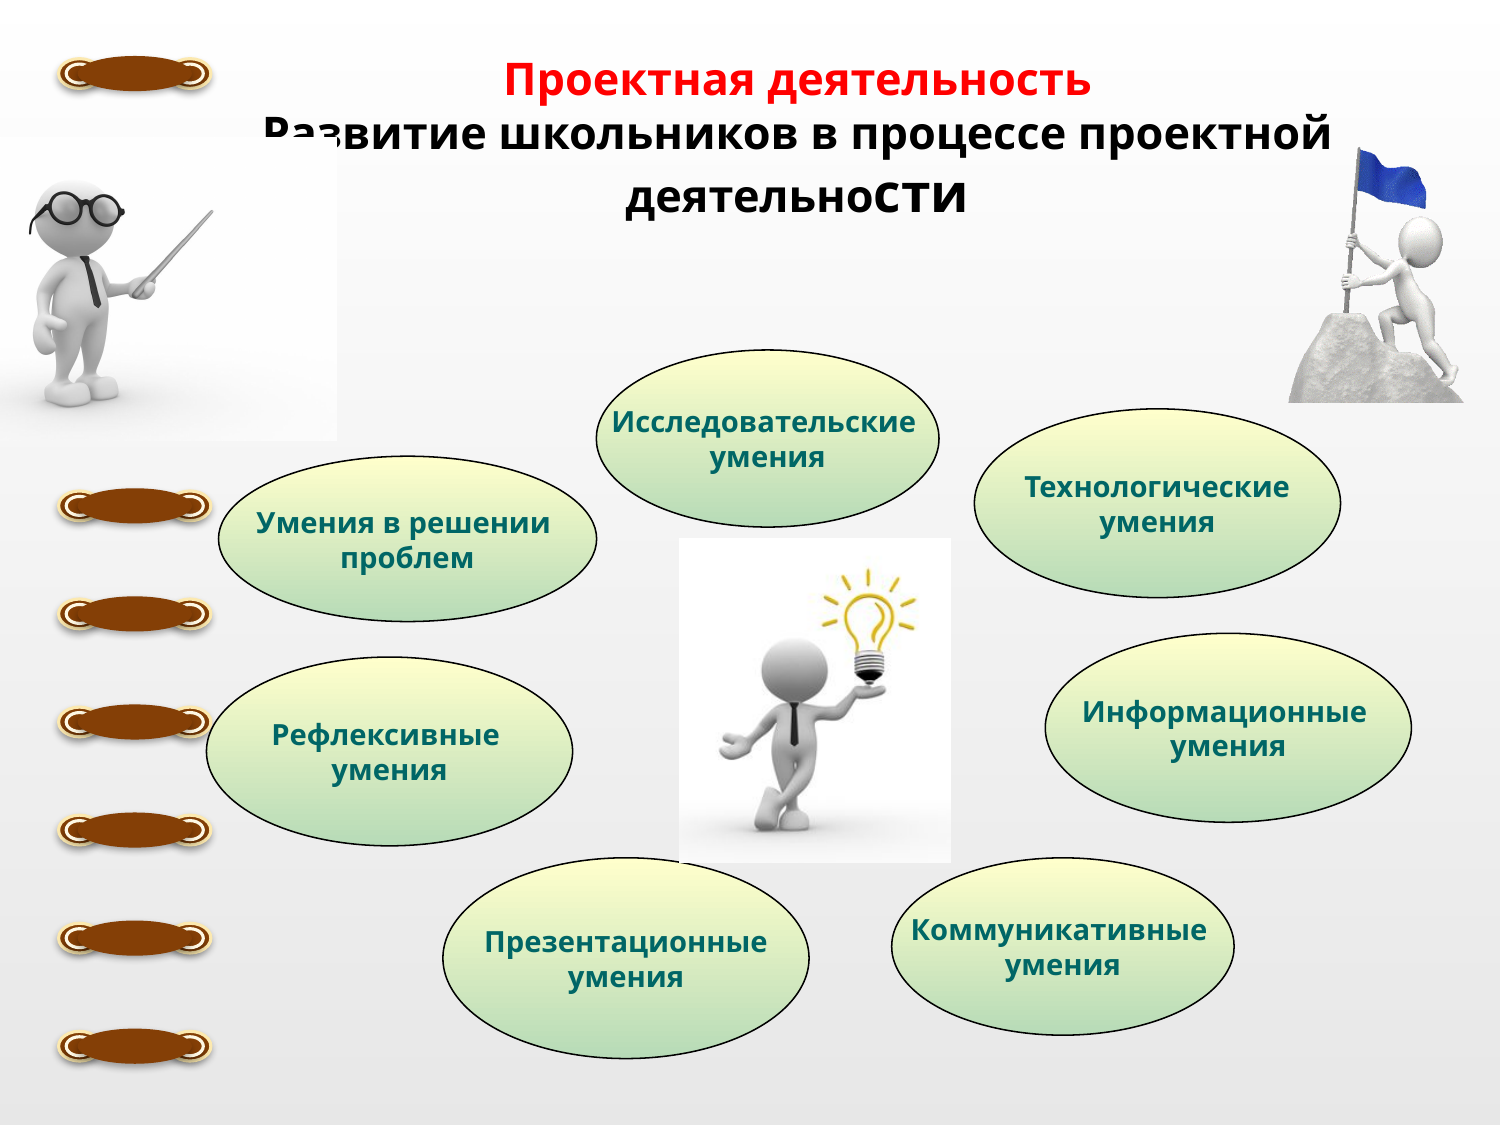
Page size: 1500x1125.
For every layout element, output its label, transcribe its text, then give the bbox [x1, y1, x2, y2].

title Проектная деятельность Развитие школьников в процессе проектной деятельности [206, 42, 1389, 231]
text_box Коммуникативные умения [891, 857, 1235, 1036]
text_box Презентационные умения [442, 857, 810, 1059]
text_box Умения в решении проблем [218, 456, 597, 622]
text_box Информационные умения [1045, 633, 1412, 823]
text_box Исследовательские умения [596, 349, 940, 528]
picture [1262, 136, 1500, 434]
picture [678, 538, 952, 863]
text_box Рефлексивные умения [206, 657, 573, 846]
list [0, 136, 337, 442]
text_box Технологические умения [974, 408, 1341, 598]
